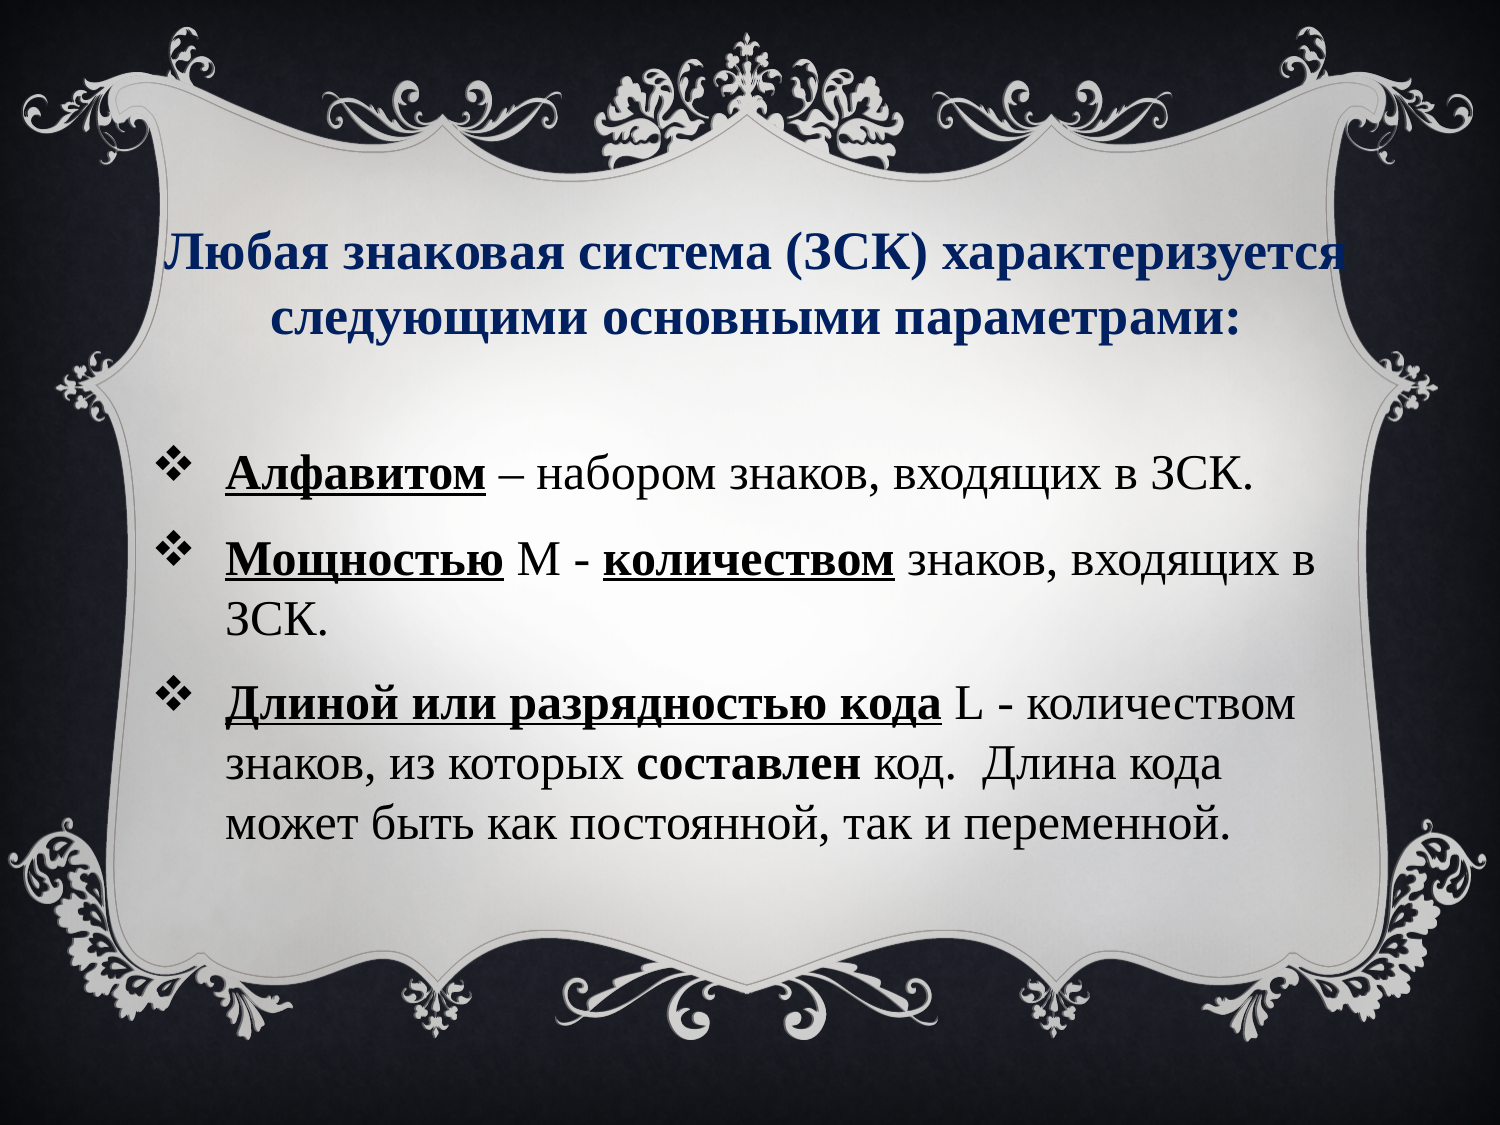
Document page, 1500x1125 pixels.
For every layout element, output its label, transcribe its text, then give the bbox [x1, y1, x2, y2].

picture [0, 0, 1500, 1125]
text_box Алфавитом – набором знаков, входящих в ЗСК. Мощностью М - количеством знаков, входящих в ЗСК. Длиной или разрядностью кода L - количеством знаков, из которых составлен код. Длина кода может быть как постоянной, так и переменной. [136, 432, 1354, 858]
text_box Любая знаковая система (ЗСК) характеризуется следующими основными параметрами: [136, 208, 1377, 353]
